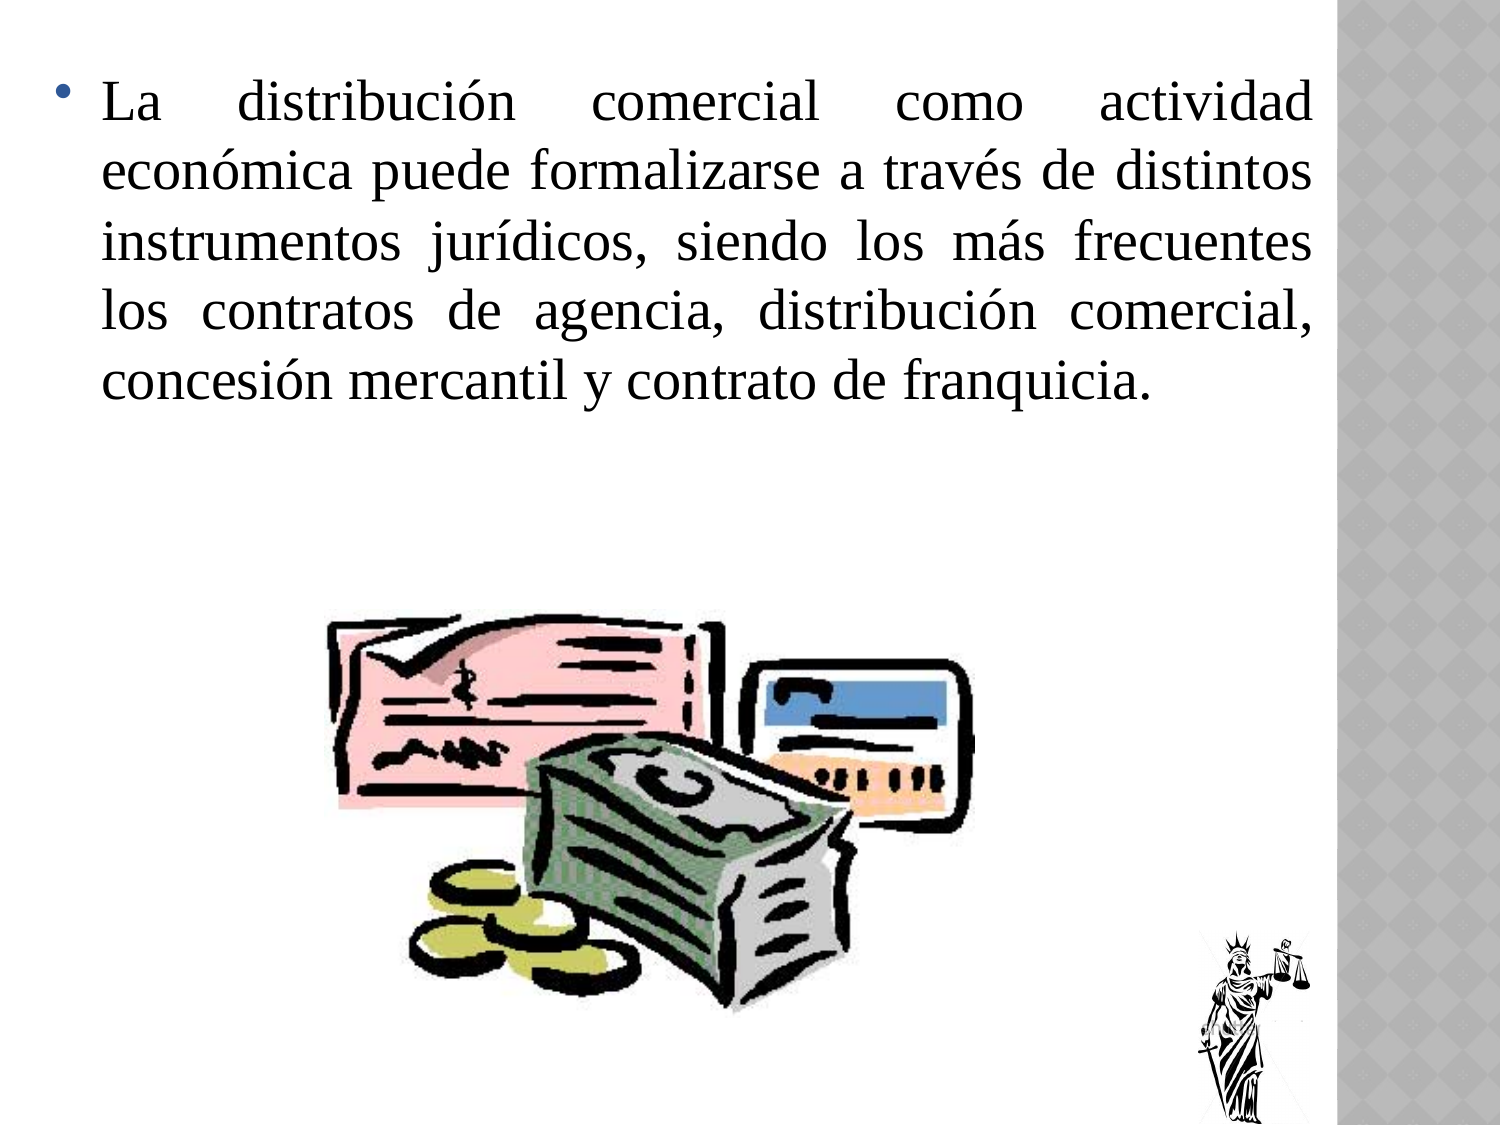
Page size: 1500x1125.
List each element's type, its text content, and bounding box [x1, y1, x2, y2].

picture [1198, 930, 1310, 1125]
list La distribución comercial como actividad económica puede formalizarse a través de distintos instrumentos jurídicos, siendo los más frecuentes los contratos de agencia, distribución comercial, concesión mercantil y contrato de franquicia. [41, 54, 1329, 516]
picture [324, 609, 975, 1019]
